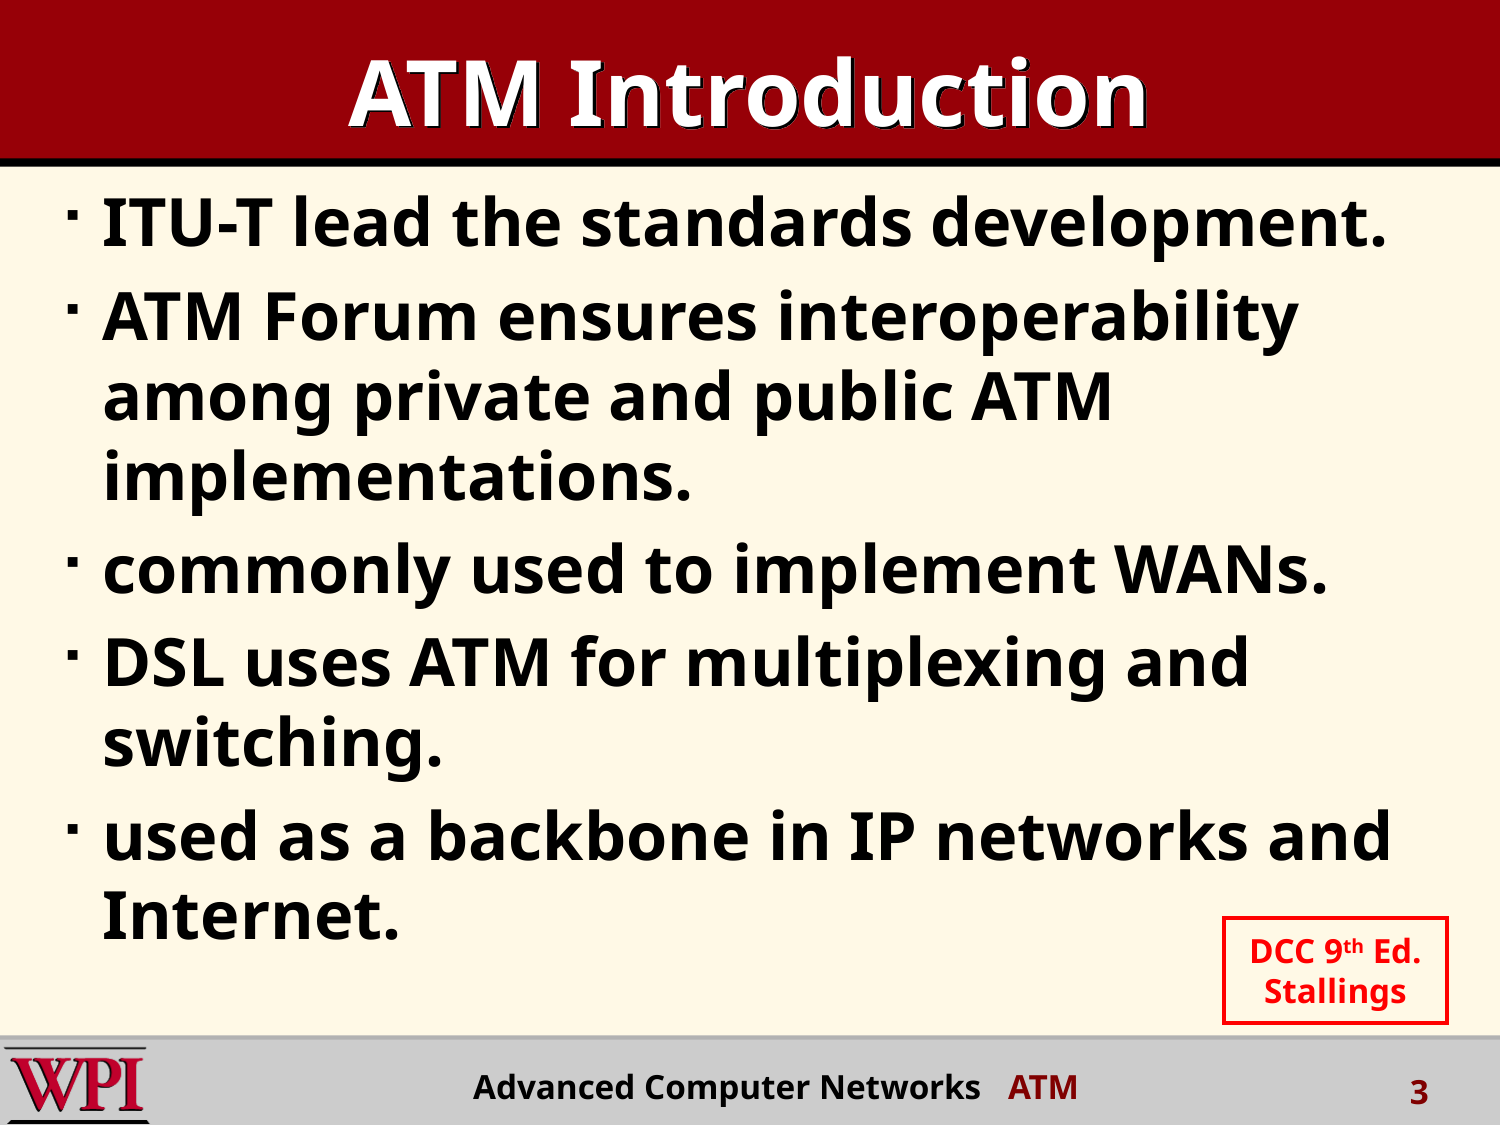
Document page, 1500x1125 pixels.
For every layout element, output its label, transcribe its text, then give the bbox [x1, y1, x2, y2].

list ITU-T lead the standards development. ATM Forum ensures interoperability among private and public ATM implementations. commonly used to implement WANs. DSL uses ATM for multiplexing and switching. used as a backbone in IP networks and Internet. [49, 172, 1451, 1000]
picture [0, 1040, 1500, 1125]
picture [0, 167, 1500, 1035]
title ATM Introduction [29, 18, 1471, 150]
text_box DCC 9th Ed. Stallings [1224, 917, 1447, 1024]
slide_number 3 [1344, 1063, 1495, 1102]
footer Advanced Computer Networks ATM [229, 1058, 1323, 1107]
picture [0, 0, 1500, 158]
